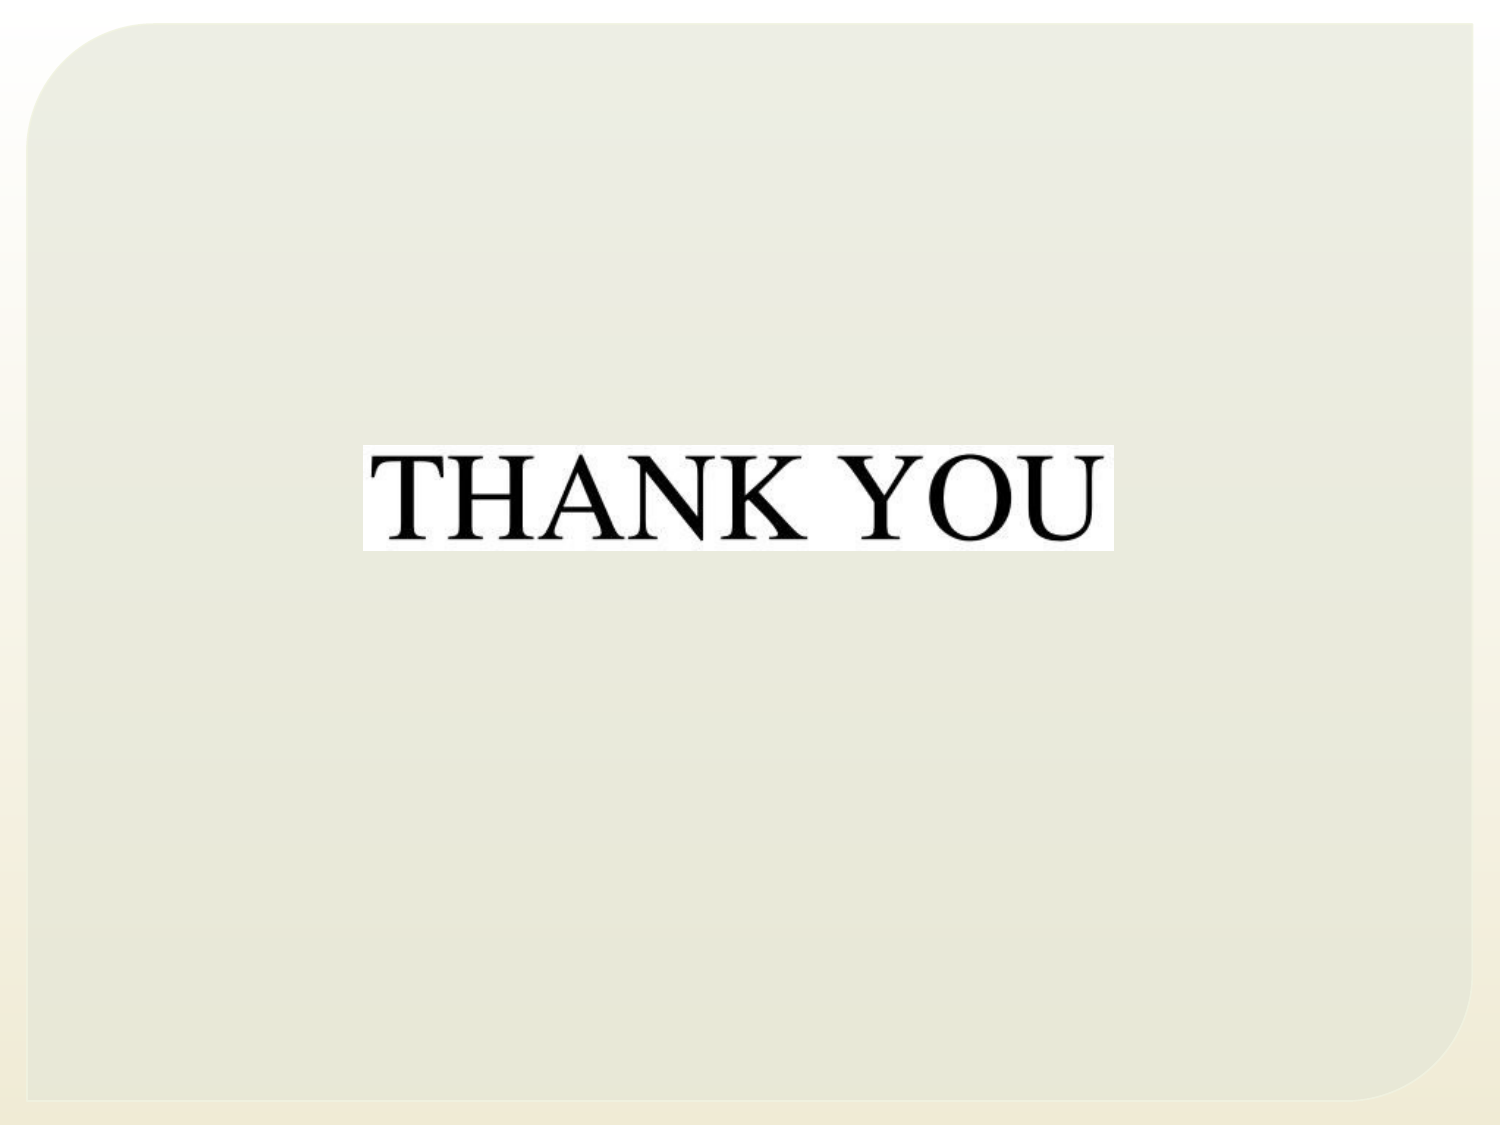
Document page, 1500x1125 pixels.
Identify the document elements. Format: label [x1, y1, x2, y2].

picture [362, 445, 1114, 551]
